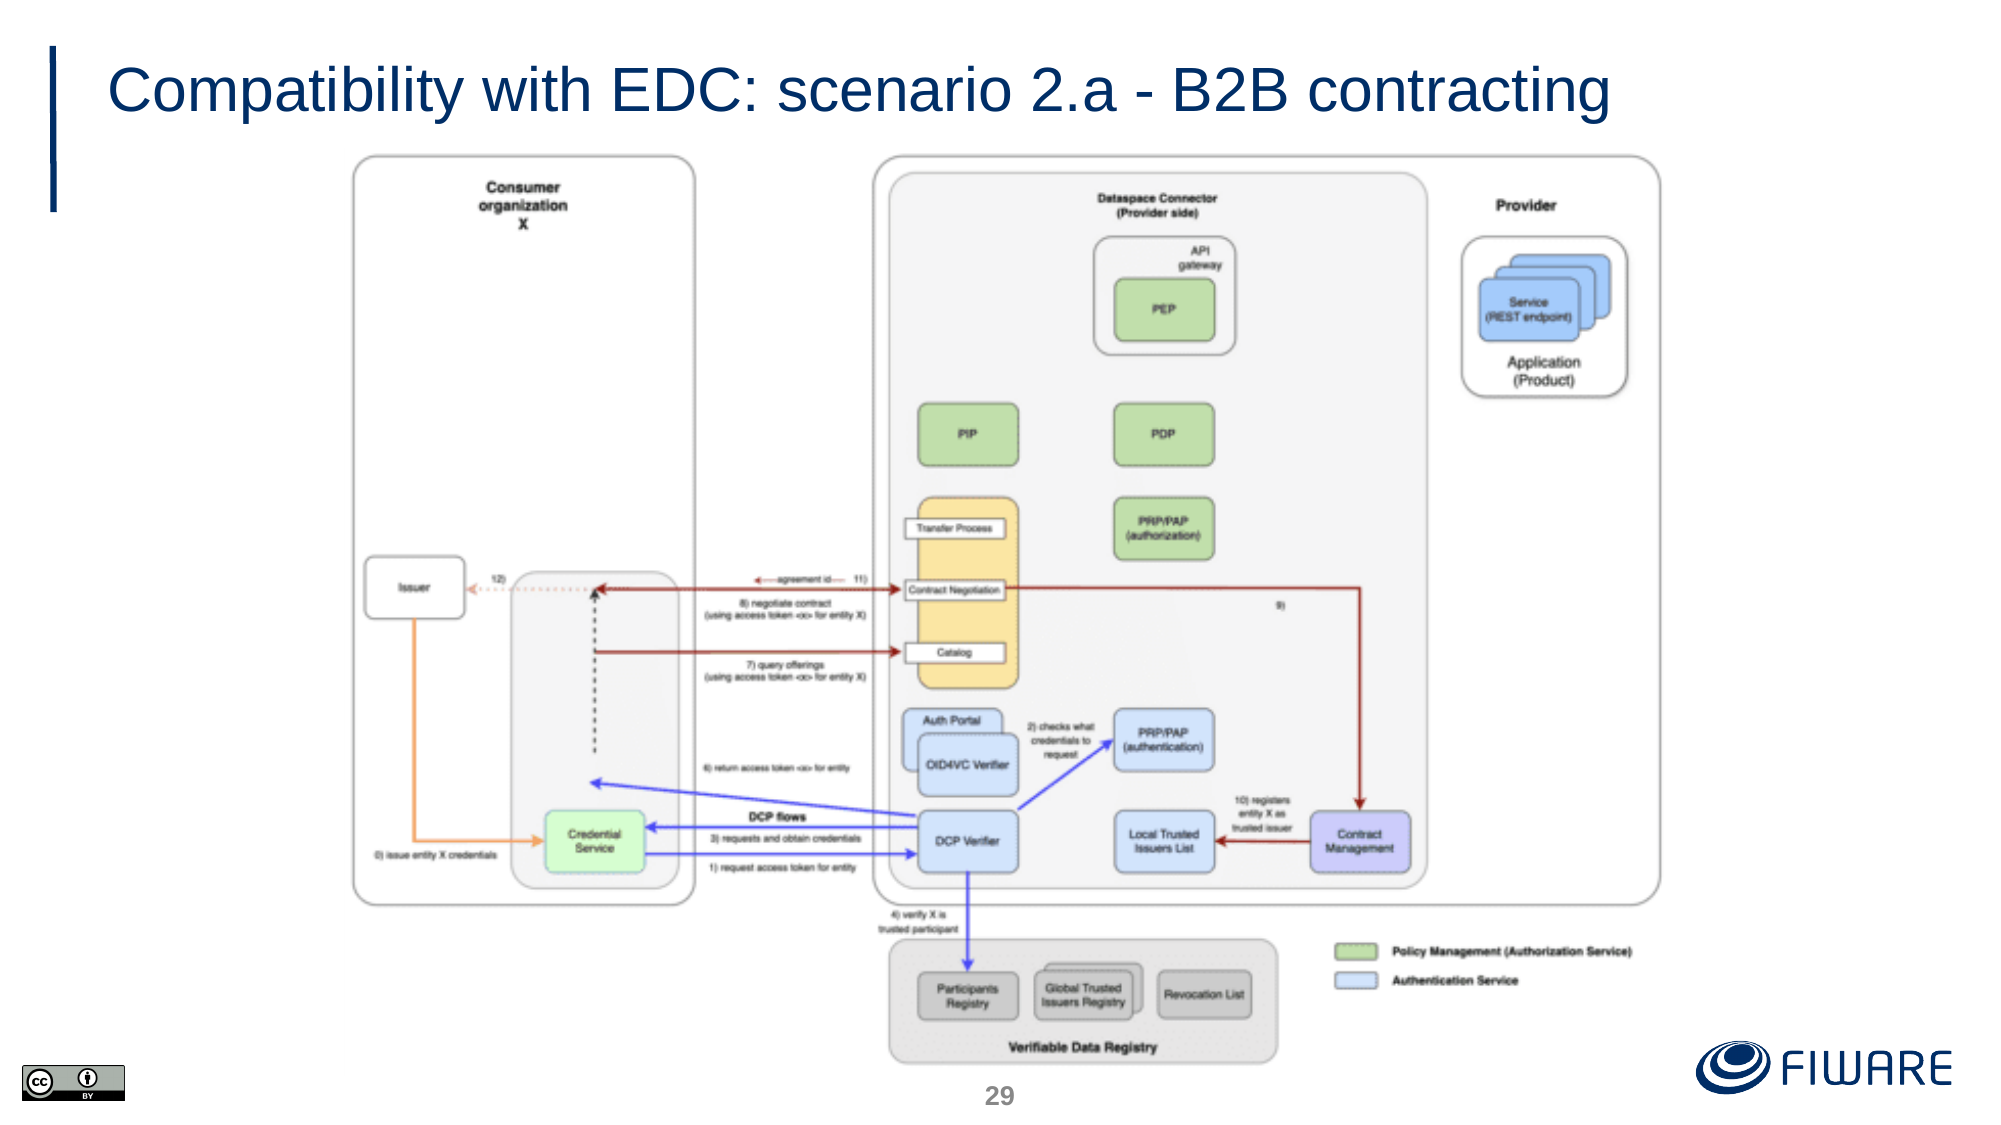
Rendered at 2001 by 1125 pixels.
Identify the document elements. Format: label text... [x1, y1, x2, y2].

slide_number 28 [887, 1083, 1113, 1125]
picture [1693, 1038, 1956, 1097]
picture [22, 1065, 125, 1101]
picture [343, 148, 1672, 1077]
title Compatibility with EDC: scenario 2.a - B2B contracting [92, 41, 1814, 207]
